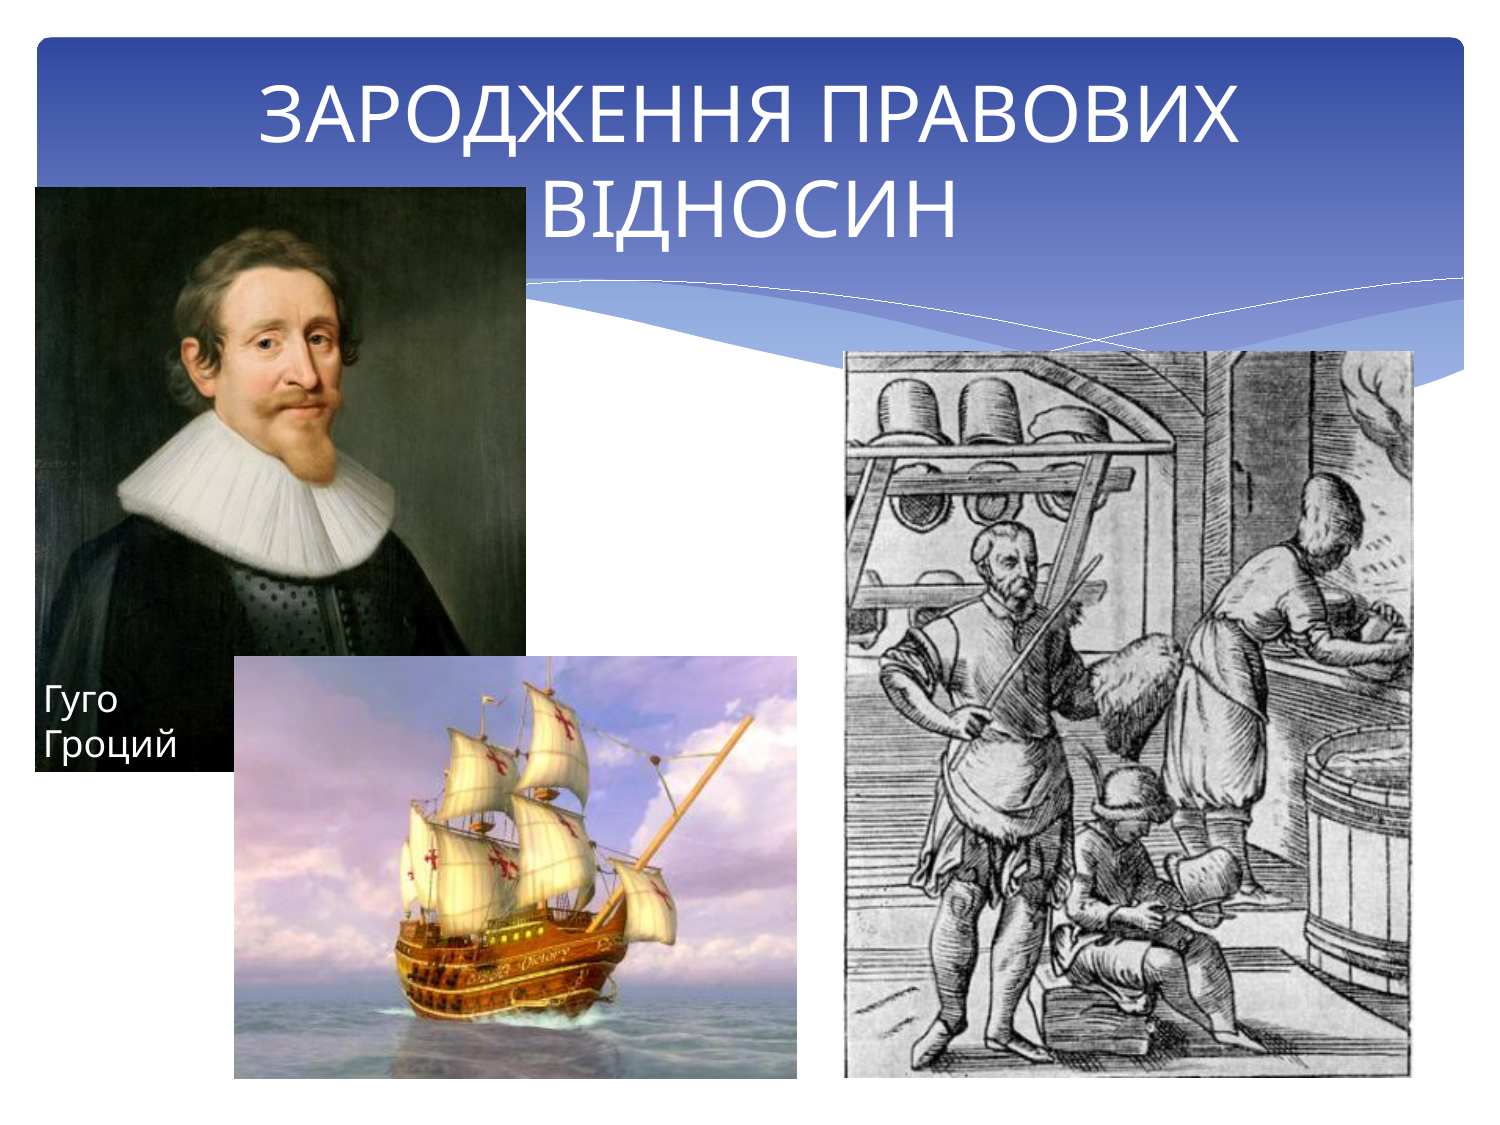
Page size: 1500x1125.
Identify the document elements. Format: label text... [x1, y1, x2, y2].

picture [34, 187, 798, 1079]
picture [843, 351, 1414, 1079]
title ЗАРОДЖЕННЯ ПРАВОВИХ ВІДНОСИН [75, 55, 1425, 261]
